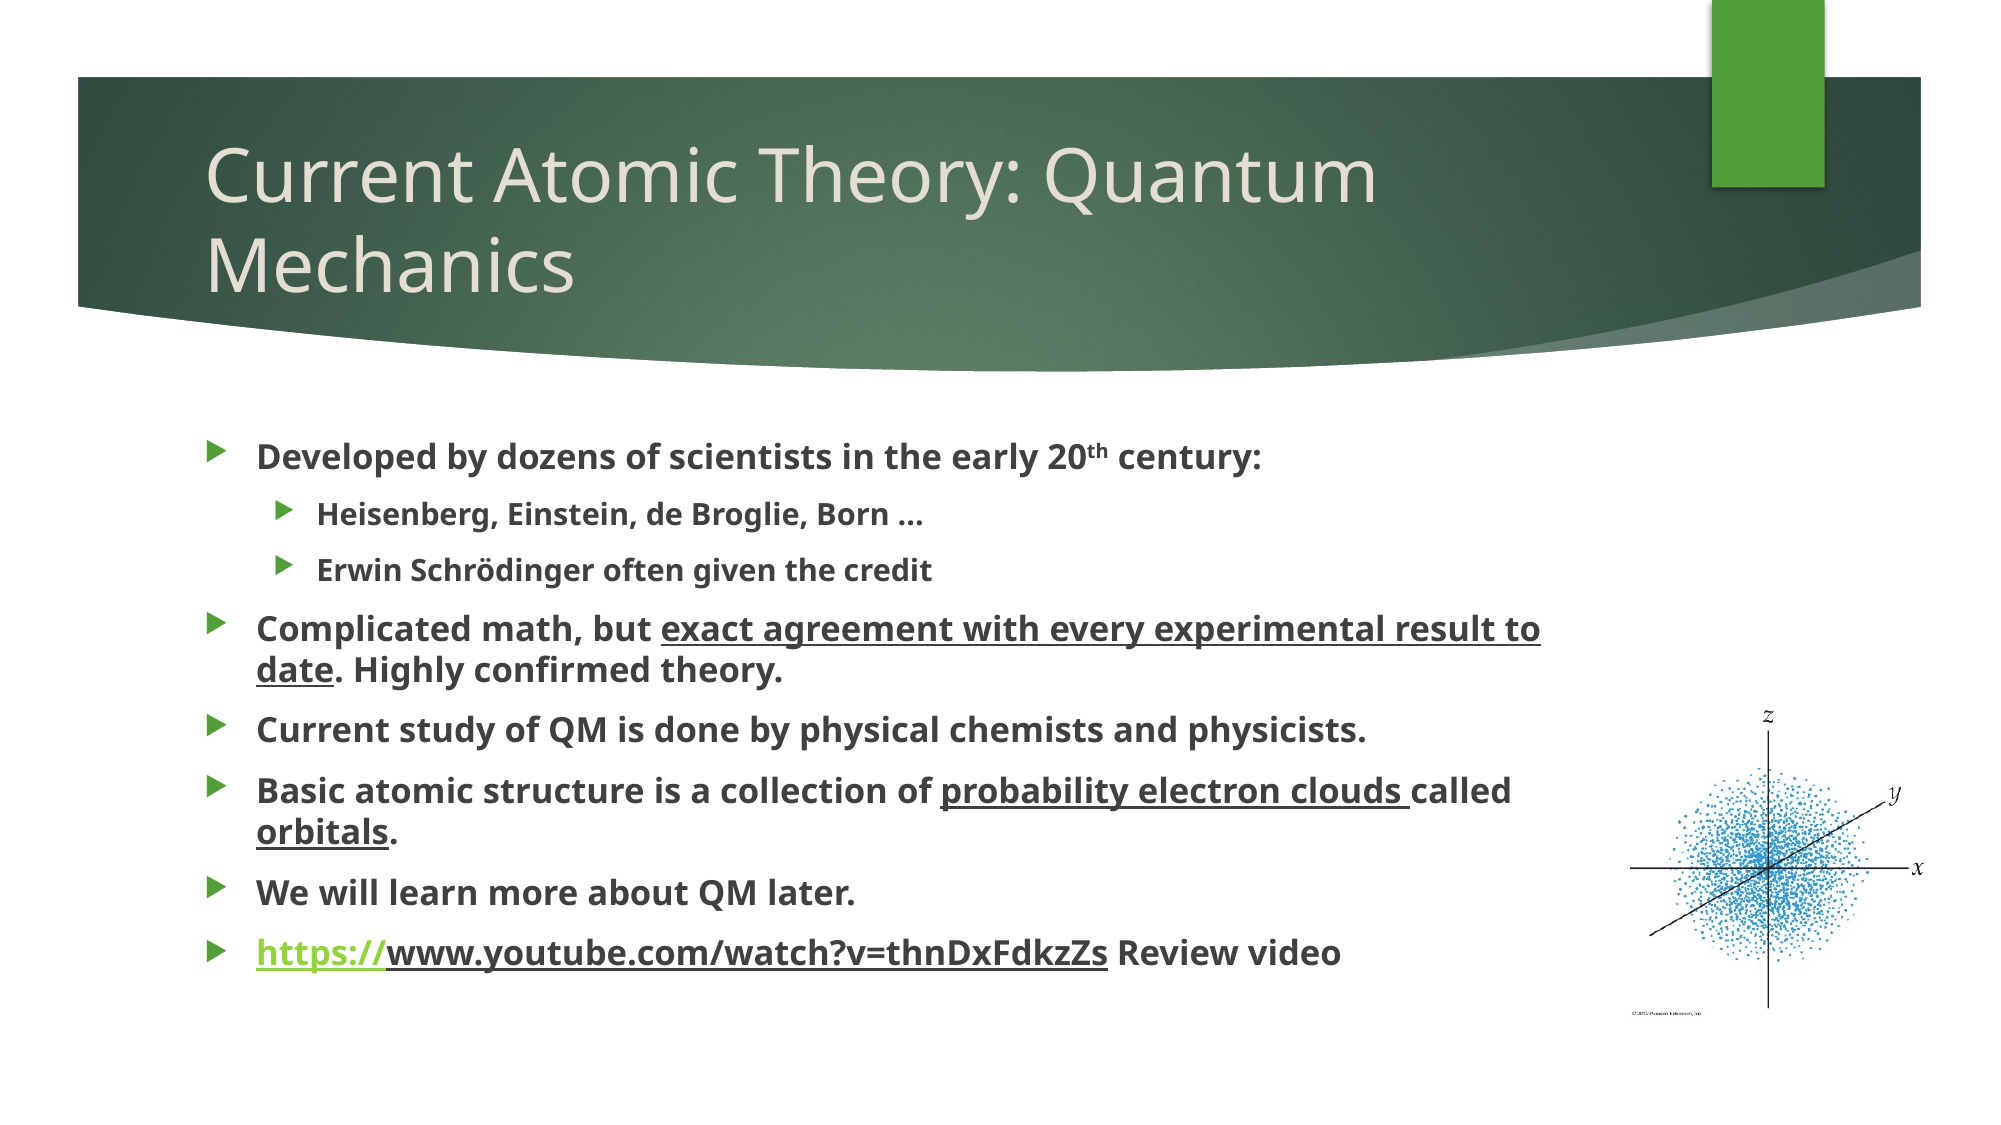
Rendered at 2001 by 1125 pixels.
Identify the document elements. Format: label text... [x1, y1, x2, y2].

picture [1626, 701, 1927, 1020]
list Developed by dozens of scientists in the early 20th century: Heisenberg, Einstein, de Broglie, Born … Erwin Schrödinger often given the credit Complicated math, but exact agreement with every experimental result to date. Highly confirmed theory. Current study of QM is done by physical chemists and physicists. Basic atomic structure is a collection of probability electron clouds called orbitals. We will learn more about QM later. https://www.youtube.com/watch?v=thnDxFdkzZs Review video [189, 427, 1638, 988]
title Current Atomic Theory: Quantum Mechanics [189, 159, 1638, 276]
